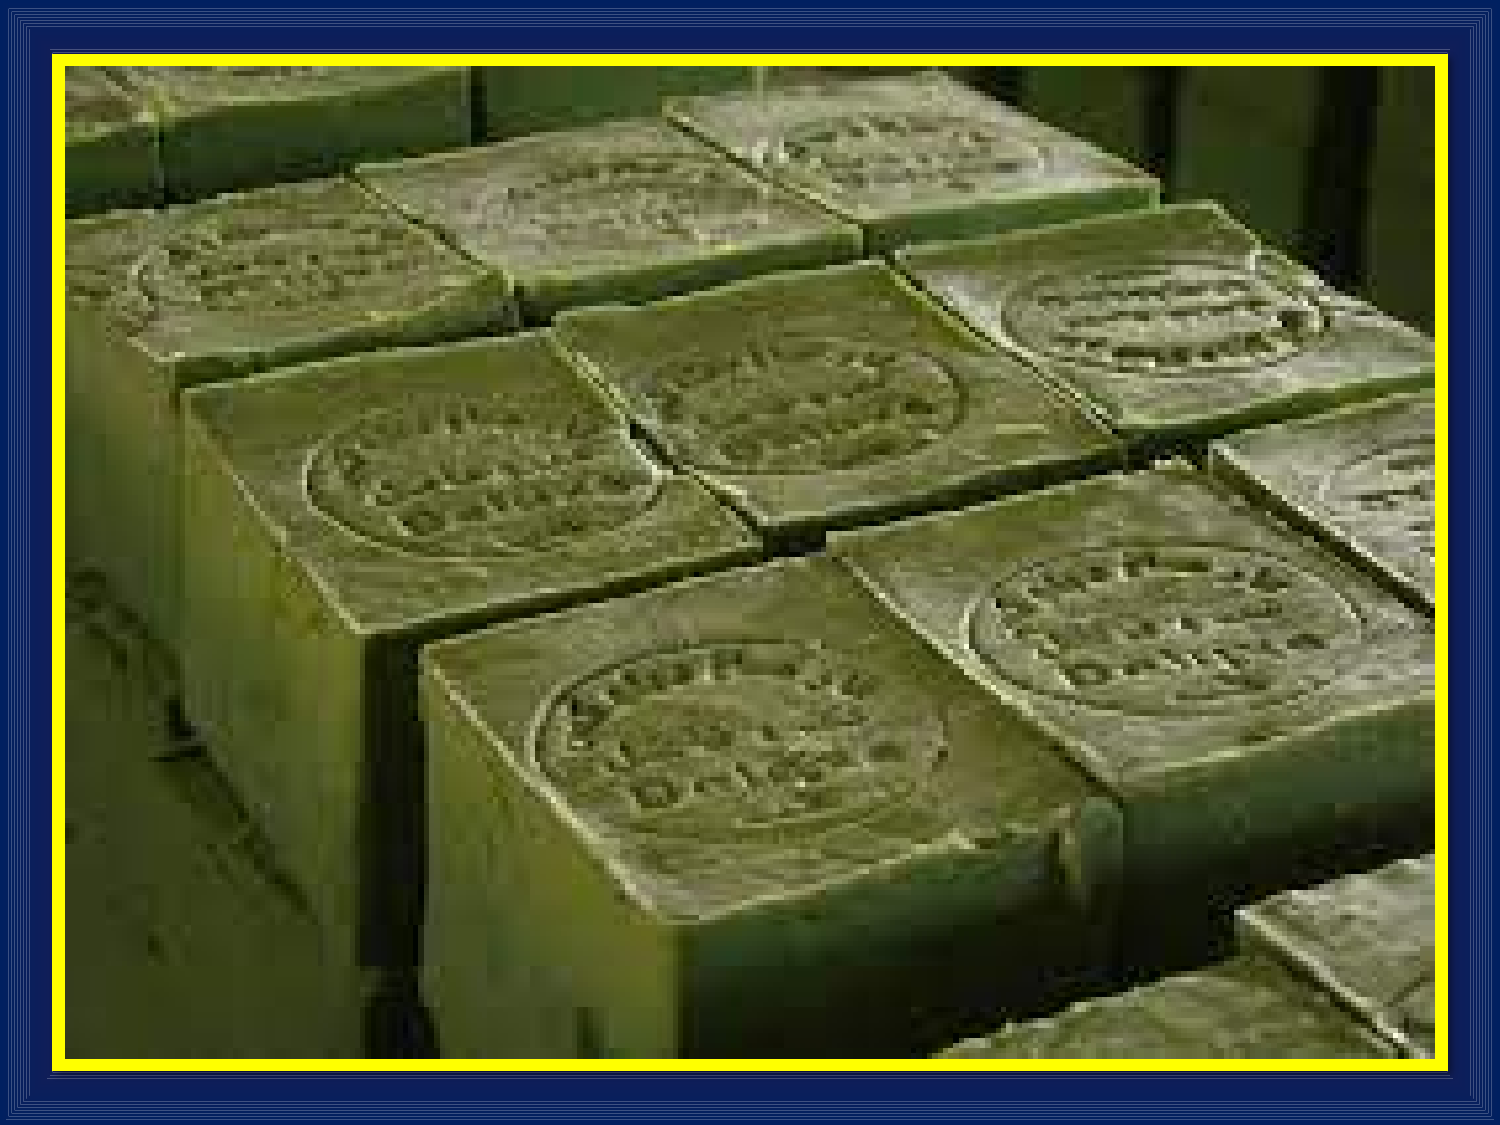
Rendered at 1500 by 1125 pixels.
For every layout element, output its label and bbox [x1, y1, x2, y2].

list [64, 65, 1436, 1059]
